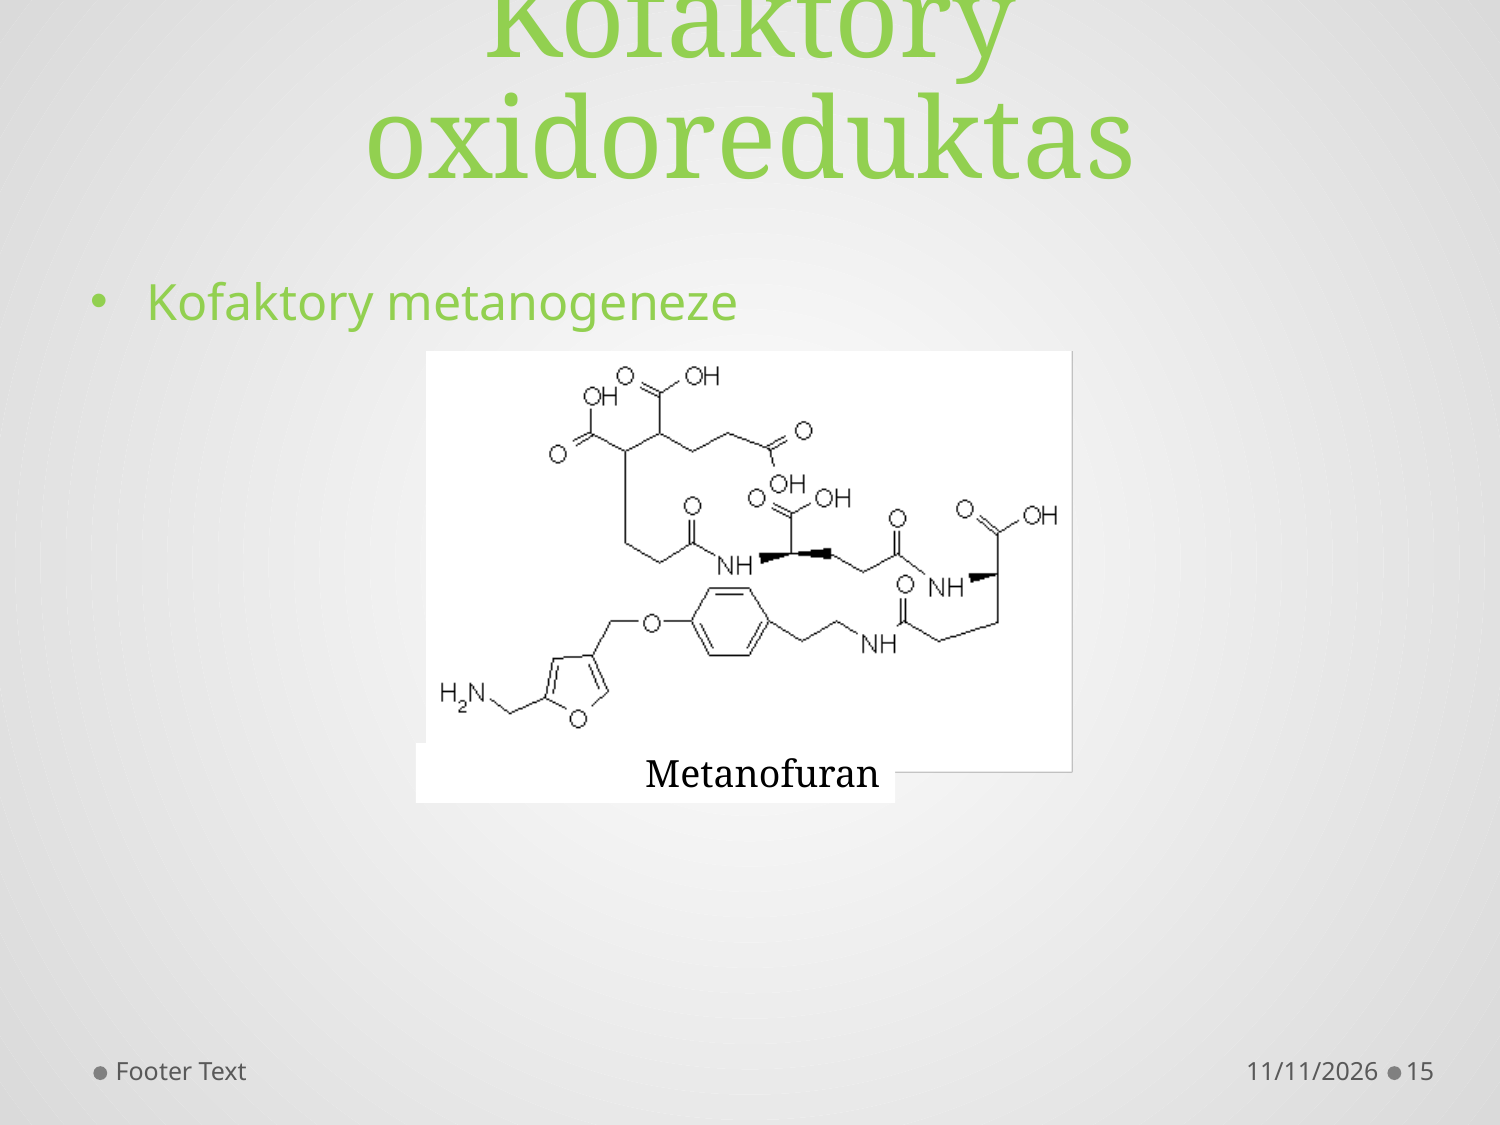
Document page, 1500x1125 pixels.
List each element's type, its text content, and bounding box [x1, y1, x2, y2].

footer Footer Text [108, 1042, 576, 1103]
slide_number 15 [1401, 1042, 1494, 1103]
picture [426, 351, 1074, 774]
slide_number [1043, 1042, 1386, 1103]
list Kofaktory metanogeneze [75, 262, 1425, 1005]
title Kofaktory oxidoreduktas [75, 0, 1425, 209]
text_box Metanofuran [415, 743, 896, 803]
